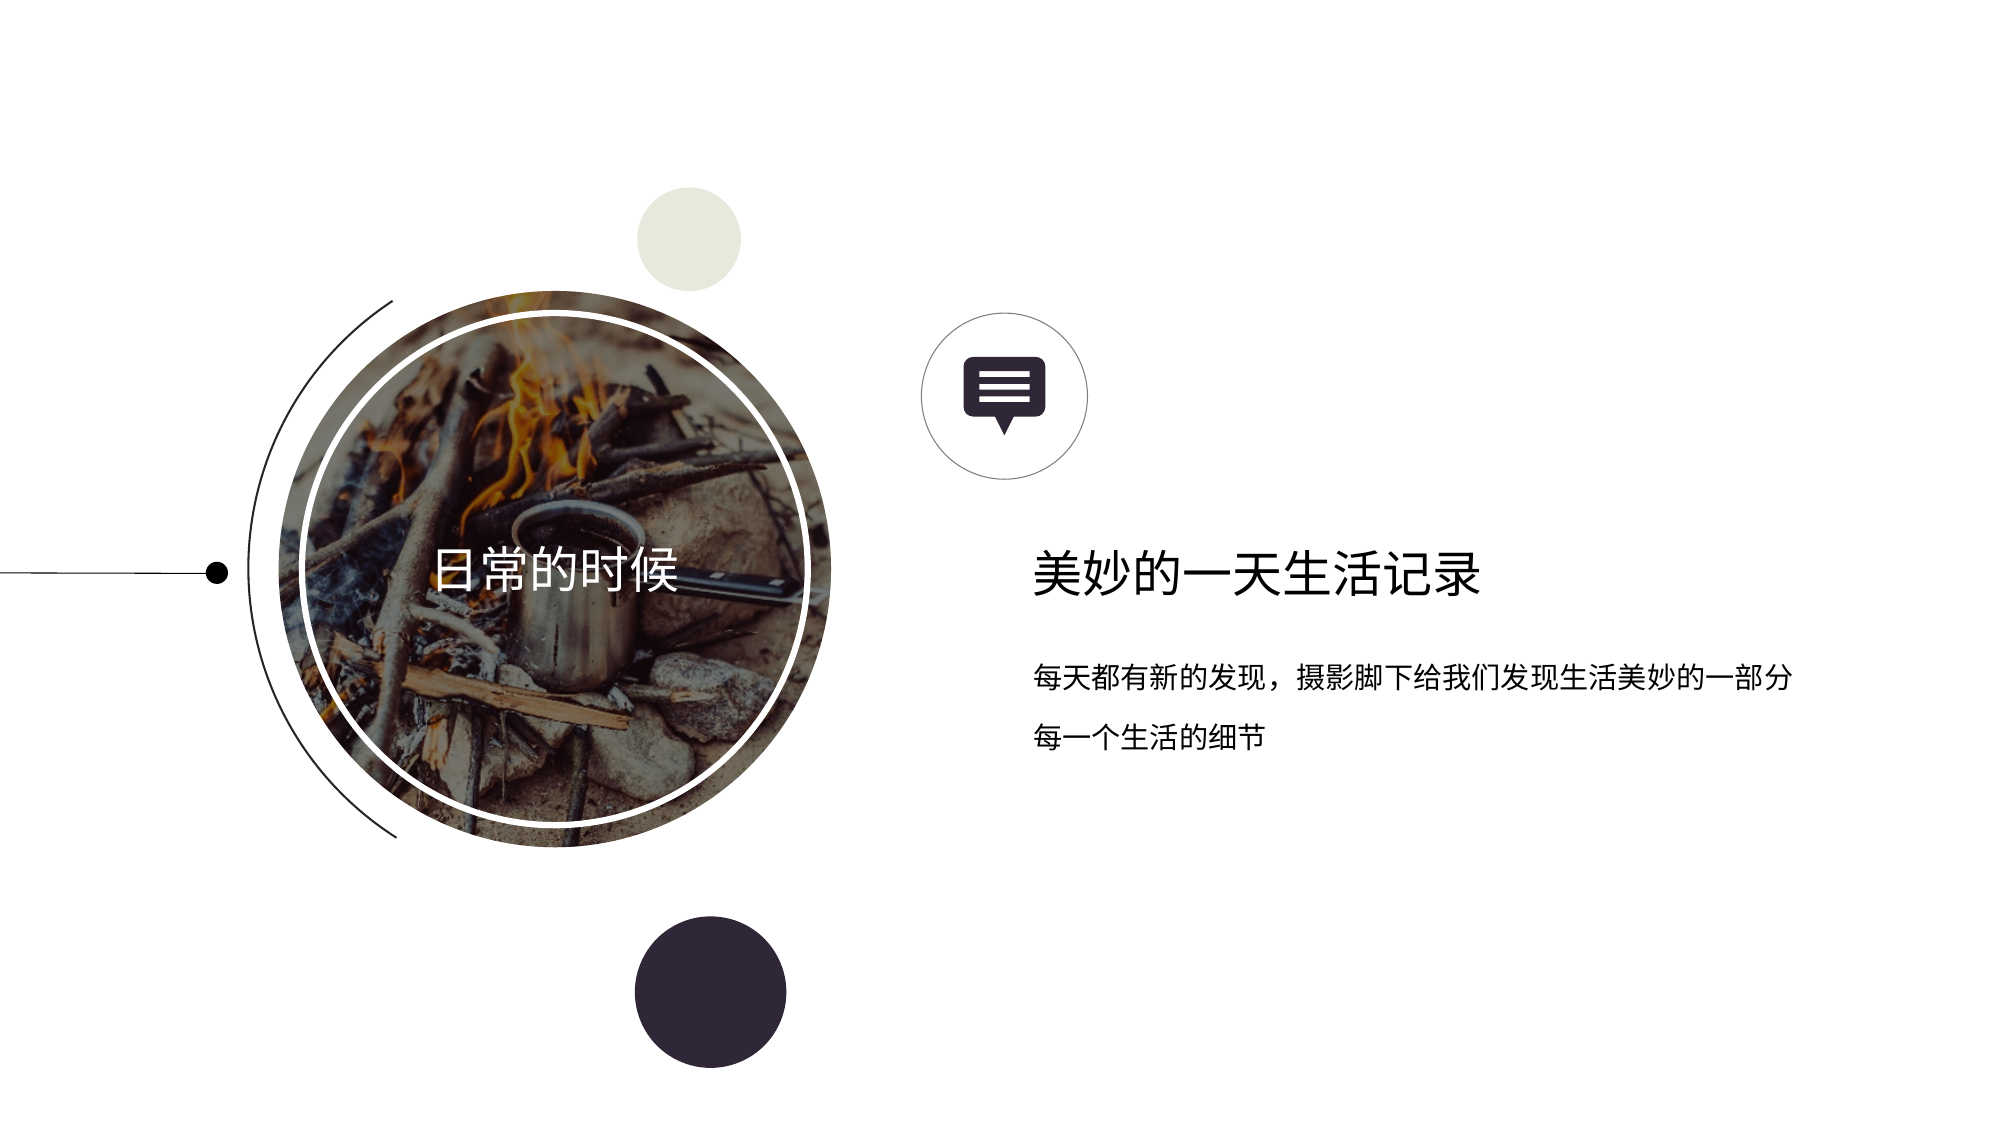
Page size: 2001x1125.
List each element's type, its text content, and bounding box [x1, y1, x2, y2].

text_box [247, 432, 278, 704]
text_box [0, 561, 228, 584]
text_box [921, 313, 1088, 480]
text_box 每天都有新的发现，摄影脚下给我们发现生活美妙的一部分 每一个生活的细节 [1018, 652, 1809, 762]
text_box [637, 187, 741, 290]
text_box [634, 916, 787, 1068]
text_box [278, 290, 831, 848]
text_box 美妙的一天生活记录 [1017, 535, 1498, 611]
